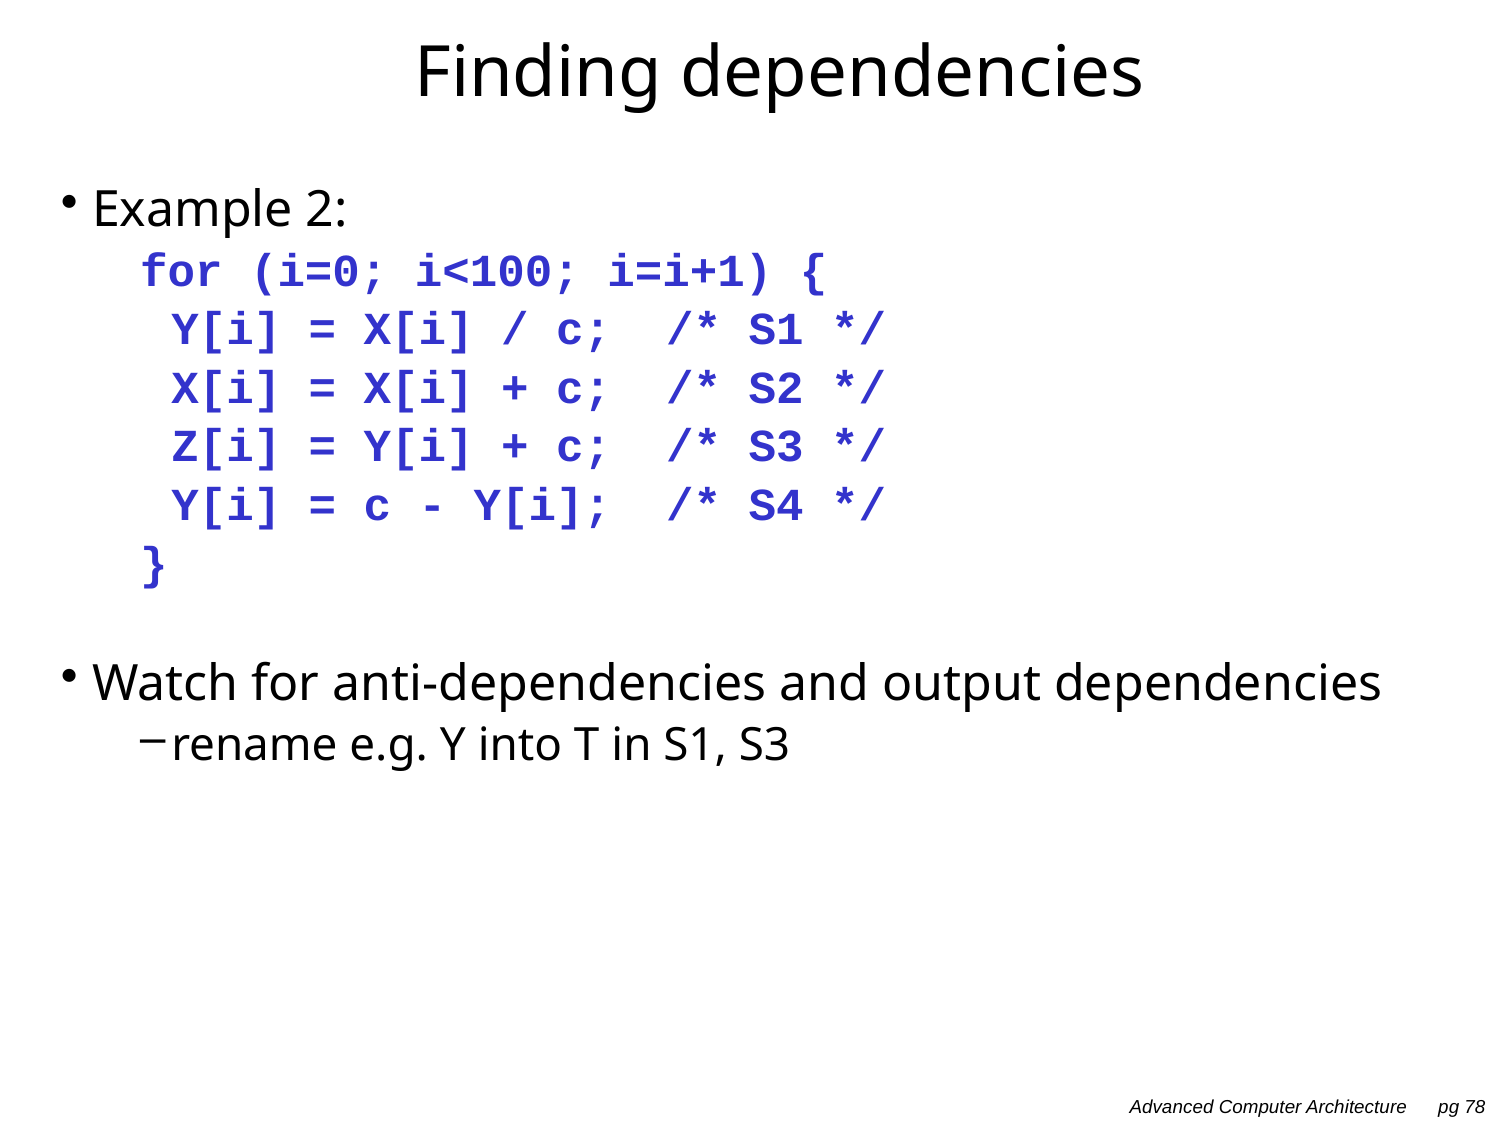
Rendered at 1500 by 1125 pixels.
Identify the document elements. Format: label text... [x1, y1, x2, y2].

title Finding dependencies [100, 17, 1460, 135]
list Example 2: for (i=0; i<100; i=i+1) { Y[i] = X[i] / c; /* S1 */ X[i] = X[i] + c; /* S2 */ Z[i] = Y[i] + c; /* S3 */ Y[i] = c - Y[i]; /* S4 */ } Watch for anti-dependencies and output dependencies rename e.g. Y into T in S1, S3 [45, 175, 1455, 1063]
